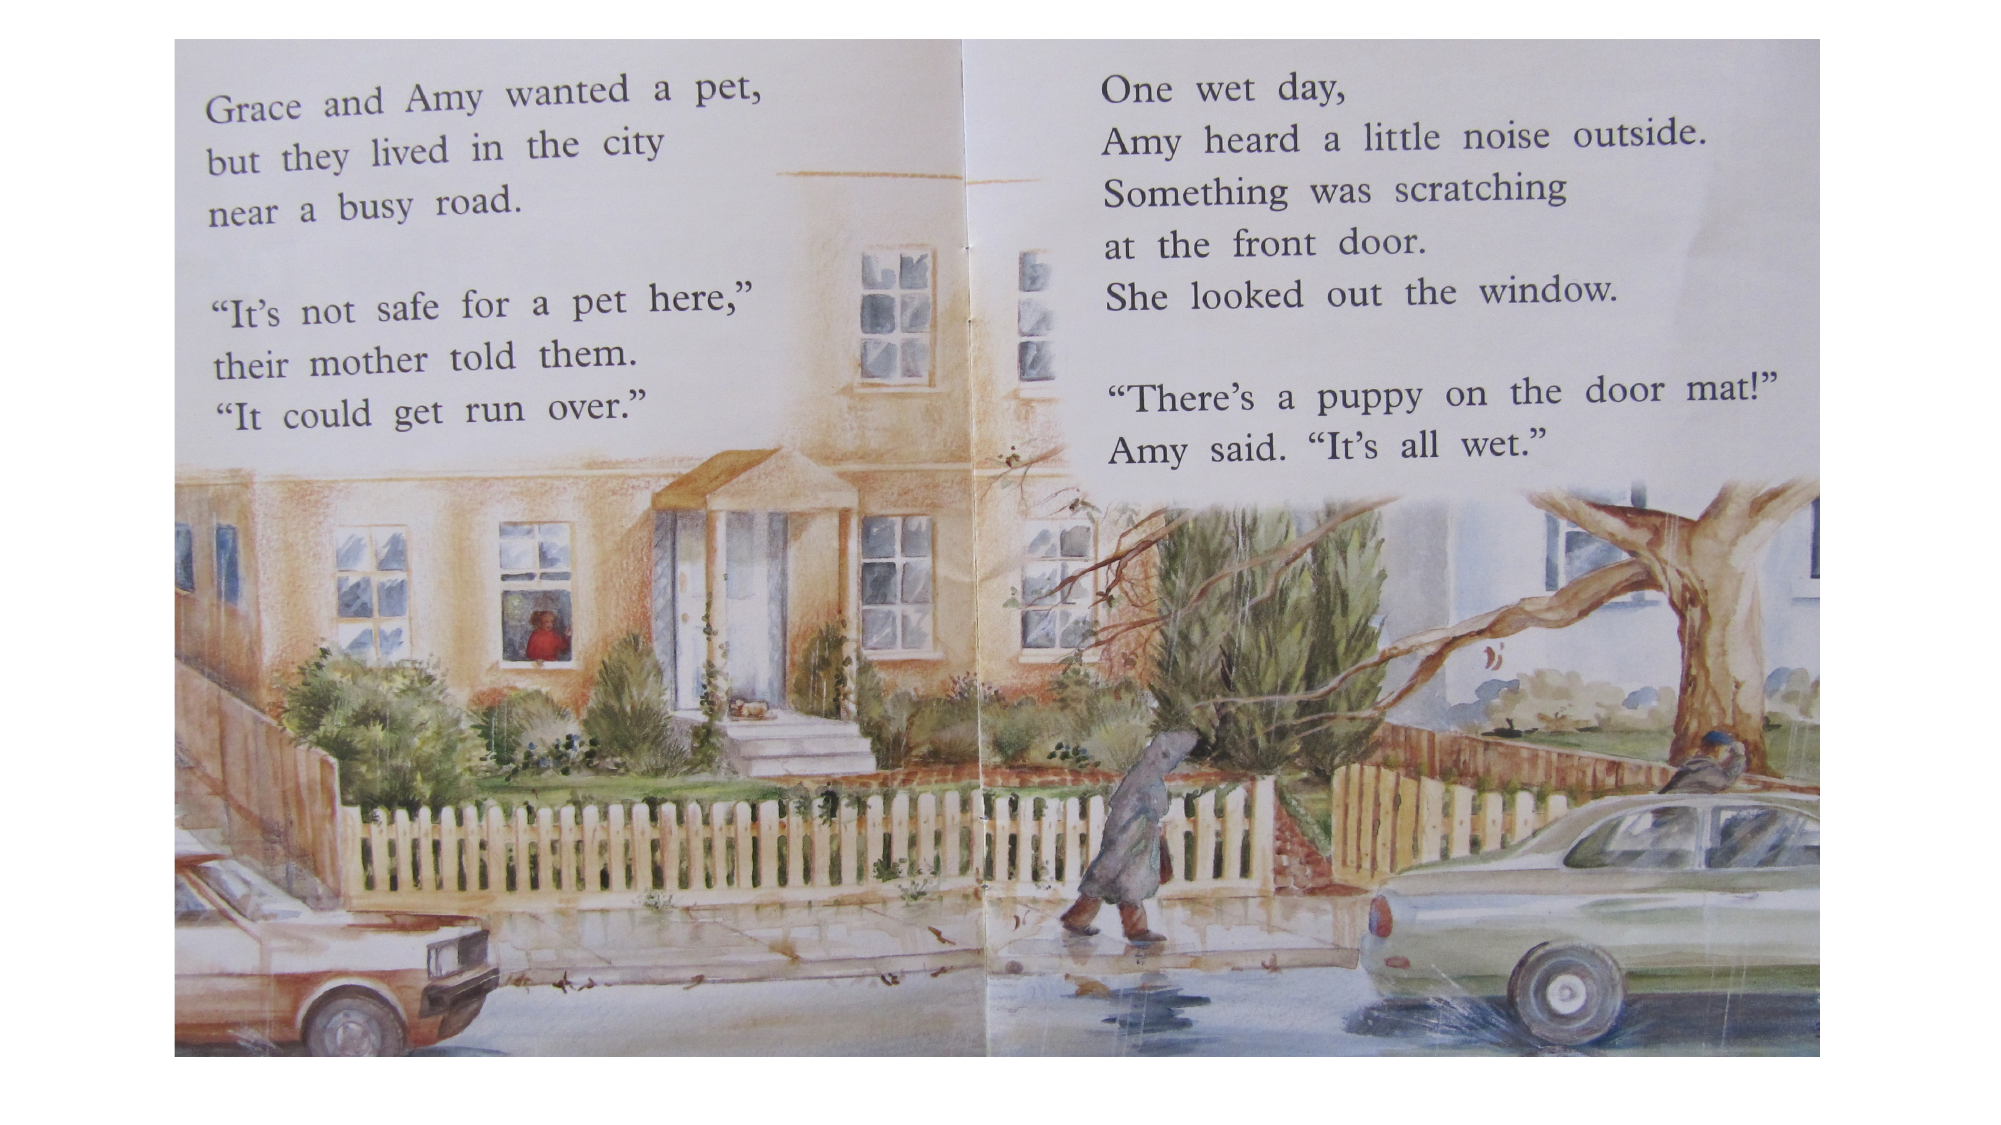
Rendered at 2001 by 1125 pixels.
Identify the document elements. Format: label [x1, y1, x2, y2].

picture [174, 39, 1820, 1057]
